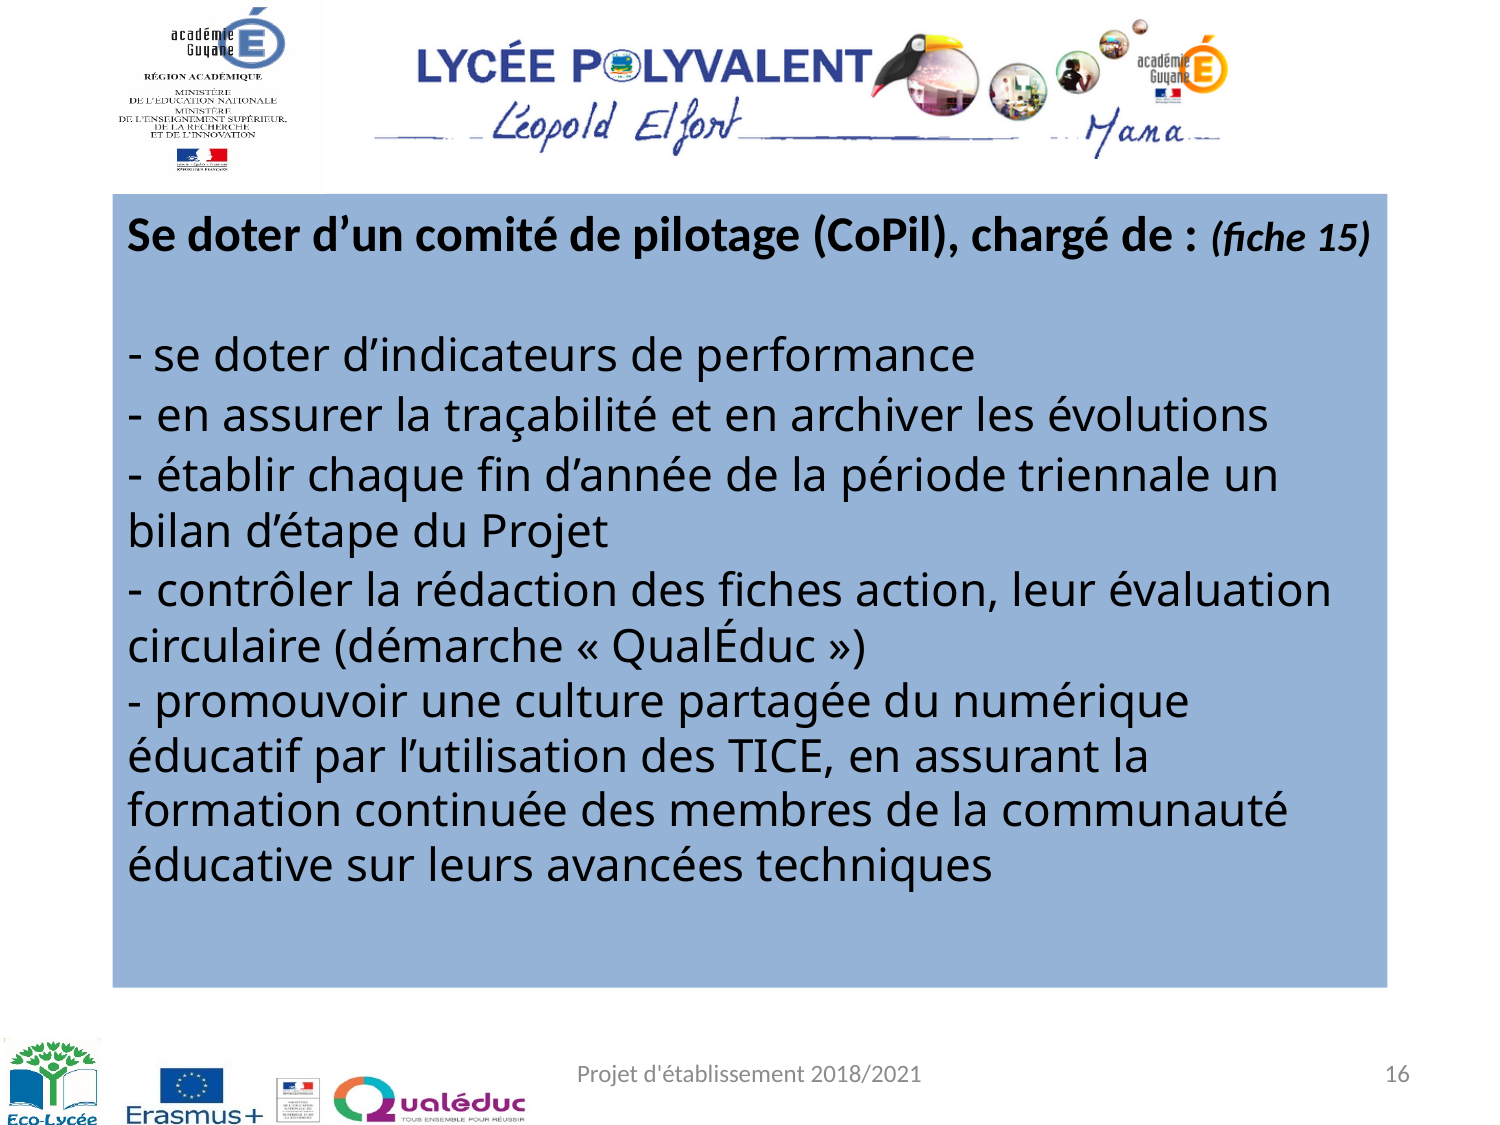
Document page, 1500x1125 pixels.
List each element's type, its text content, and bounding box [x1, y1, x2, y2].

picture [359, 17, 1247, 162]
picture [3, 1038, 101, 1125]
footer Projet d'établissement 2018/2021 [512, 1042, 988, 1103]
title Se doter d’un comité de pilotage (CoPil), chargé de : (fiche 15) - se doter d’indicateurs de performance - en assurer la traçabilité et en archiver les évolutions - établir chaque fin d’année de la période triennale un bilan d’étape du Projet - contrôler la rédaction des fiches action, leur évaluation circulaire (démarche « QualÉduc ») - promouvoir une culture partagée du numérique éducatif par l’utilisation des TICE, en assurant la formation continuée des membres de la communauté éducative sur leurs avancées techniques [112, 193, 1388, 988]
picture [122, 1058, 532, 1125]
picture [82, 0, 324, 195]
slide_number 16 [1074, 1042, 1425, 1103]
